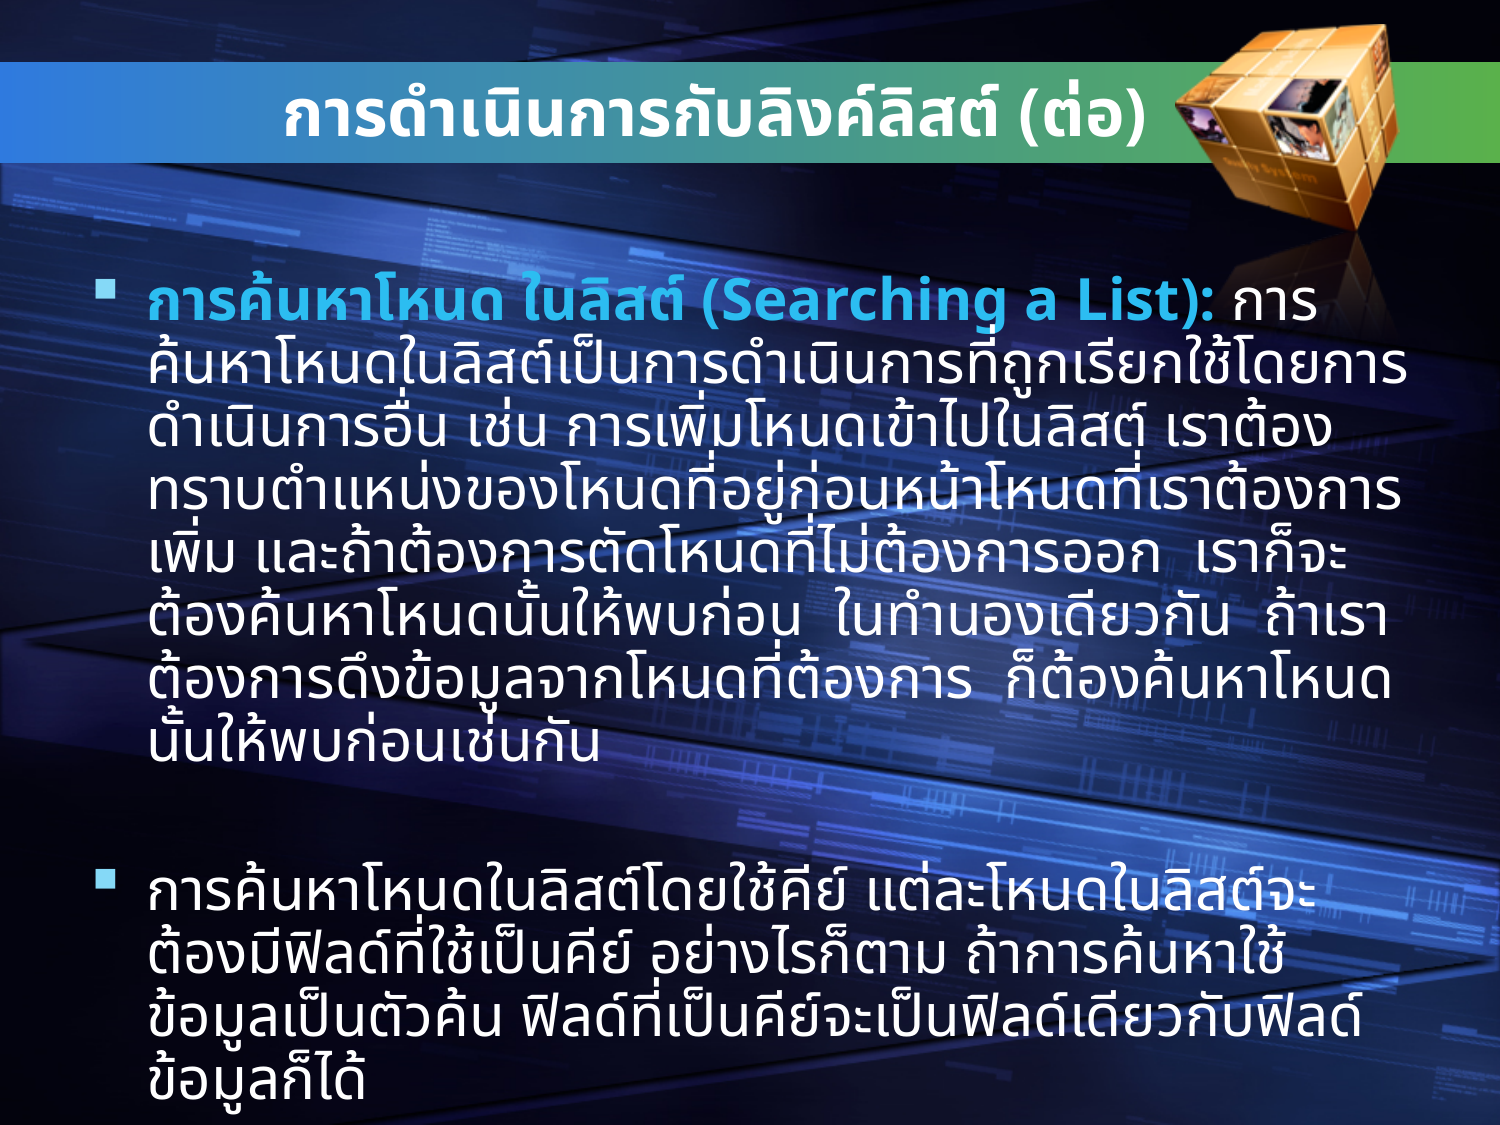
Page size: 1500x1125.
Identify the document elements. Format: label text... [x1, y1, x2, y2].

list การค้นหาโหนด ในลิสต์ (Searching a List): การค้นหาโหนดในลิสต์เป็นการดำเนินการที่ถูกเรียกใช้โดยการดำเนินการอื่น เช่น การเพิ่มโหนดเข้าไปในลิสต์ เราต้องทราบตำแหน่งของโหนดที่อยู่ก่อนหน้าโหนดที่เราต้องการเพิ่ม และถ้าต้องการตัดโหนดที่ไม่ต้องการออก เราก็จะต้องค้นหาโหนดนั้นให้พบก่อน ในทำนองเดียวกัน ถ้าเราต้องการดึงข้อมูลจากโหนดที่ต้องการ ก็ต้องค้นหาโหนดนั้นให้พบก่อนเช่นกัน การค้นหาโหนดในลิสต์โดยใช้คีย์ แต่ละโหนดในลิสต์จะต้องมีฟิลด์ที่ใช้เป็นคีย์ อย่างไรก็ตาม ถ้าการค้นหาใช้ข้อมูลเป็นตัวค้น ฟิลด์ที่เป็นคีย์จะเป็นฟิลด์เดียวกับฟิลด์ข้อมูลก็ได้ [74, 262, 1426, 1051]
picture [0, 0, 1500, 1125]
title การดำเนินการกับลิงค์ลิสต์ (ต่อ) [74, 62, 1163, 156]
